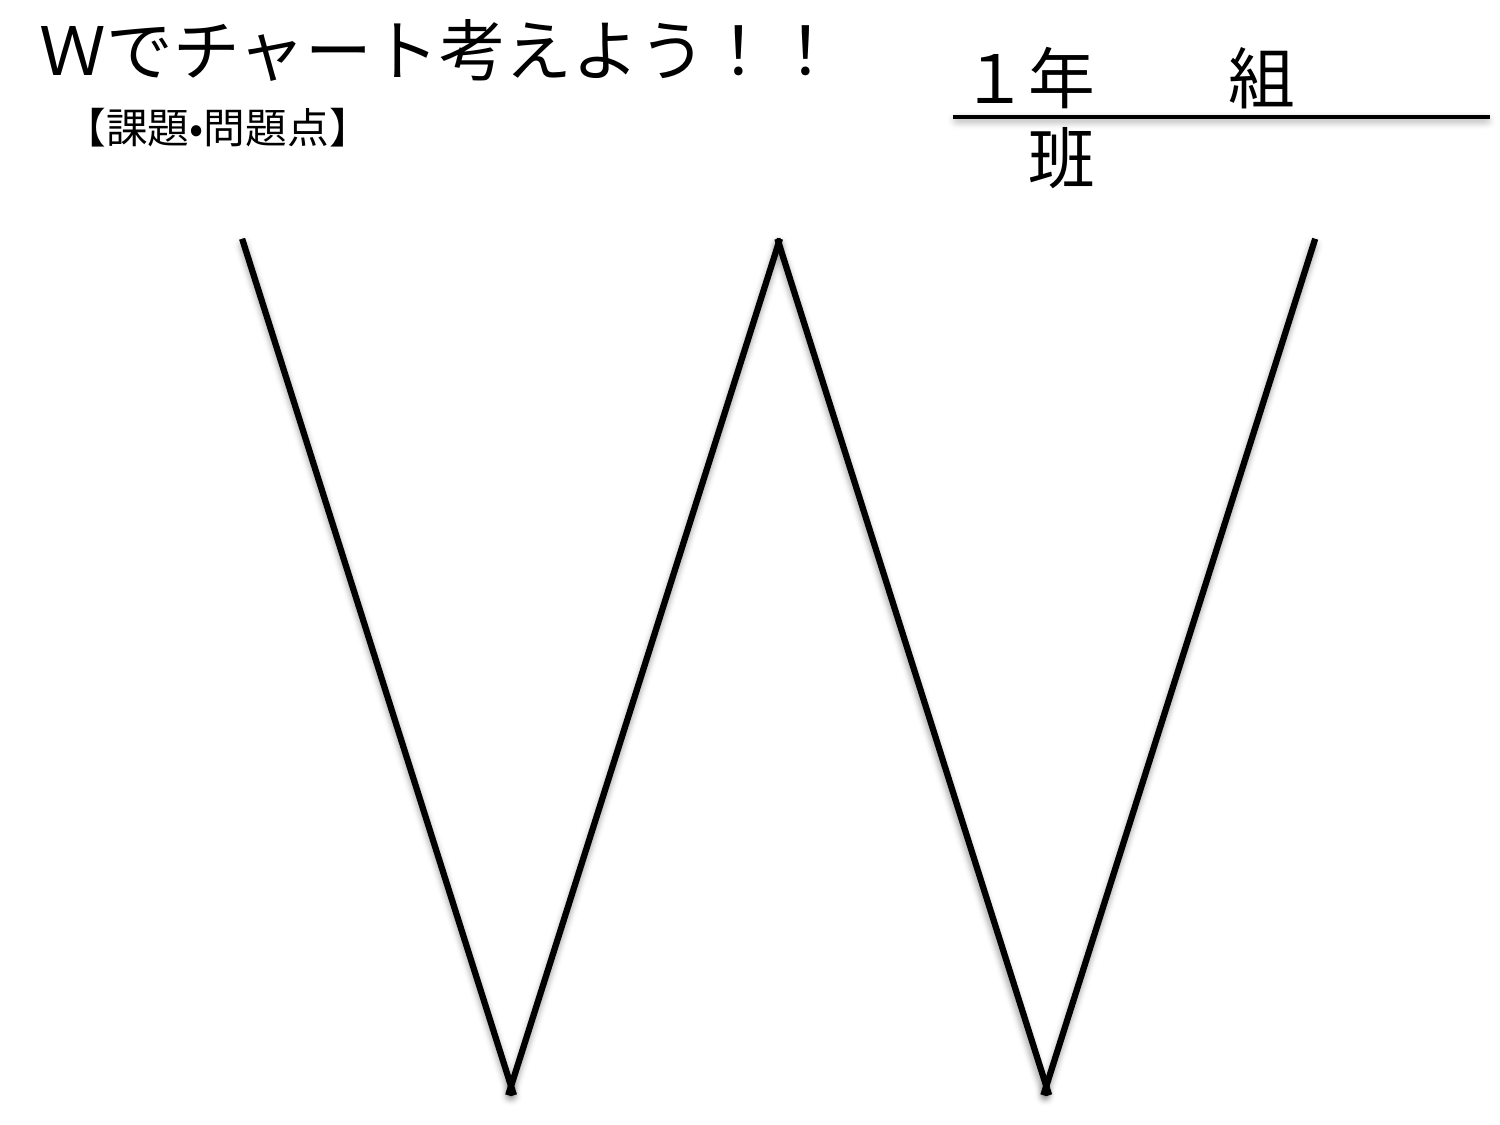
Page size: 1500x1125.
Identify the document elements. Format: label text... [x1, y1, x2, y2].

text_box 【課題・問題点】 [49, 94, 946, 159]
text_box １年 組 班 [946, 29, 1500, 205]
text_box Ｗでチャート考えよう！！ [24, 1, 1114, 96]
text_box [241, 238, 1316, 1096]
